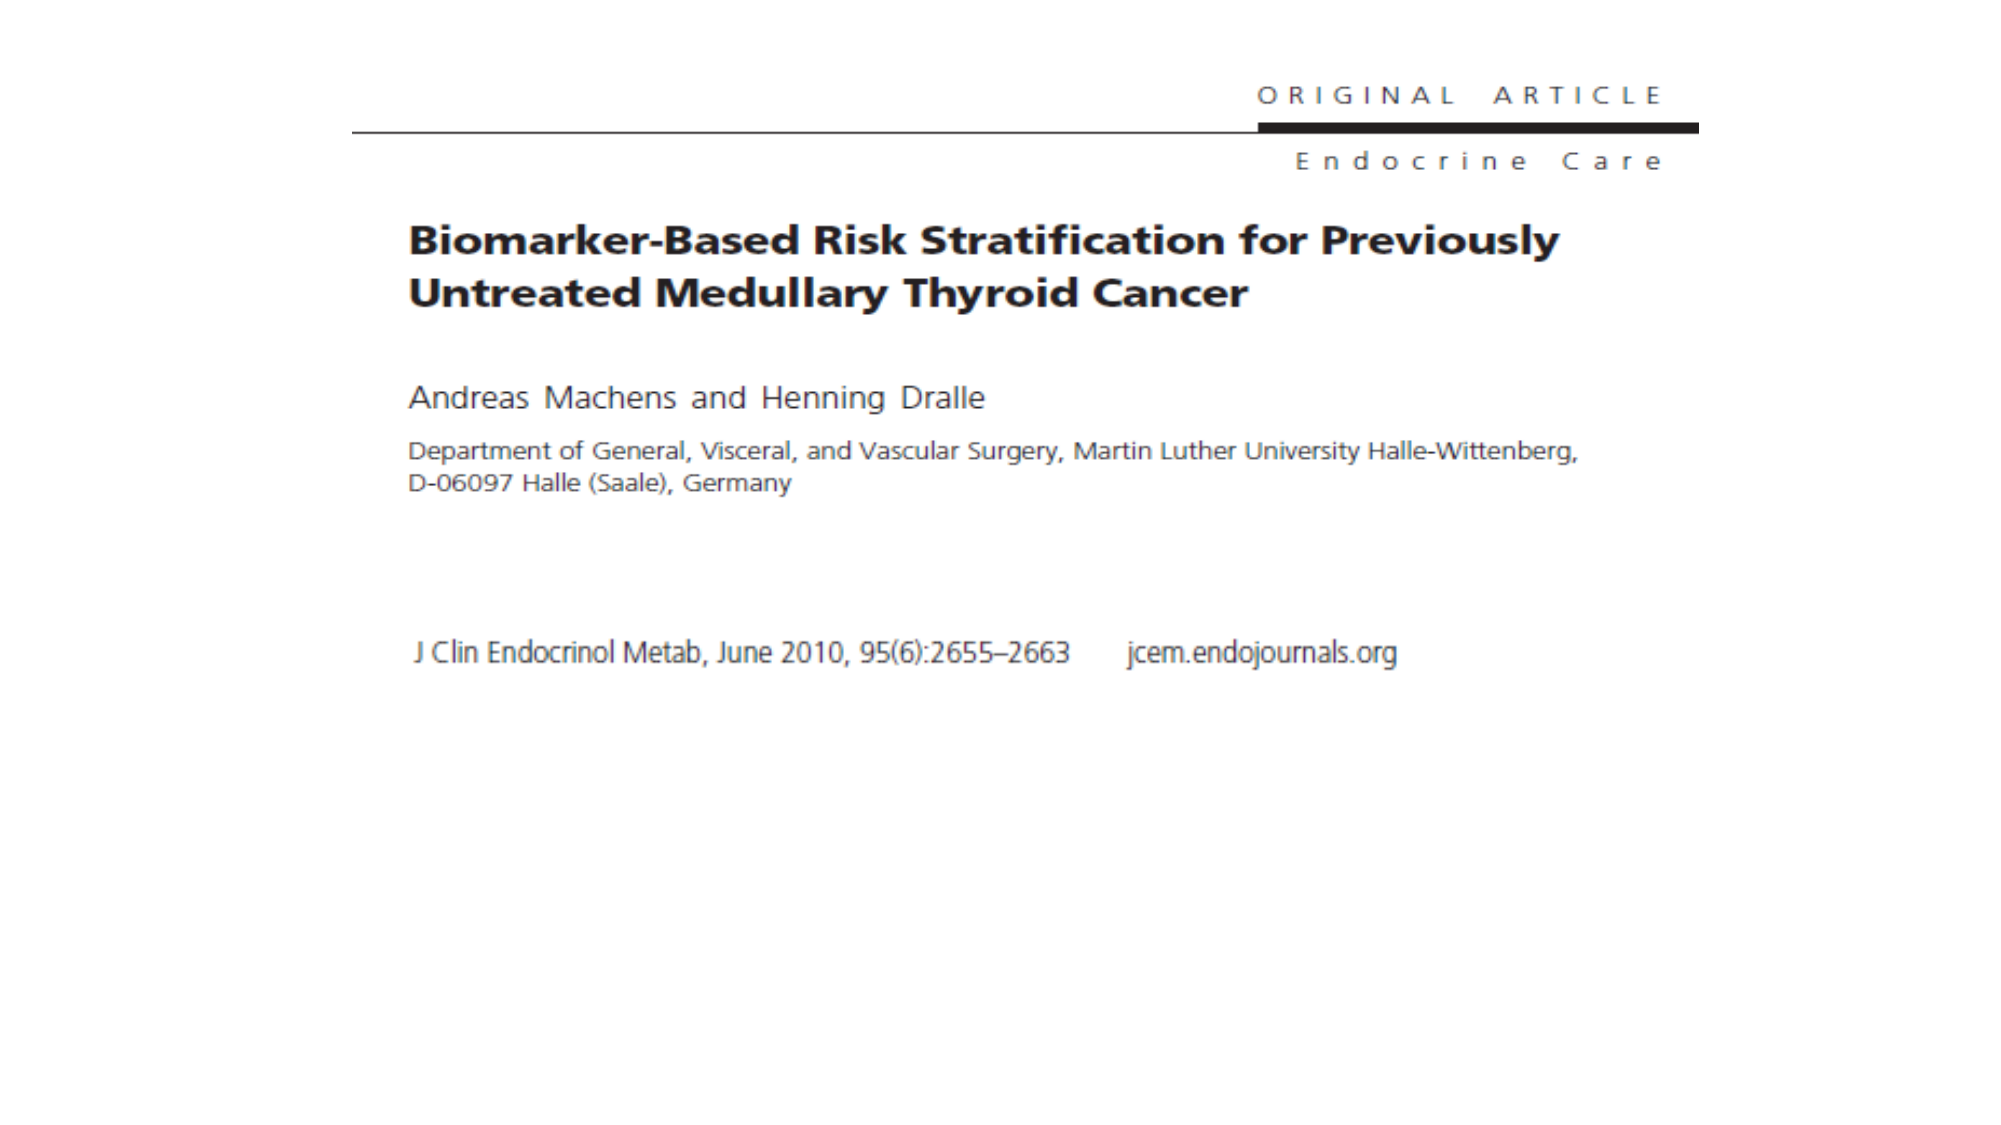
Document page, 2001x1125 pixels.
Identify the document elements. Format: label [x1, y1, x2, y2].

list [352, 59, 1699, 518]
picture [390, 616, 1448, 680]
